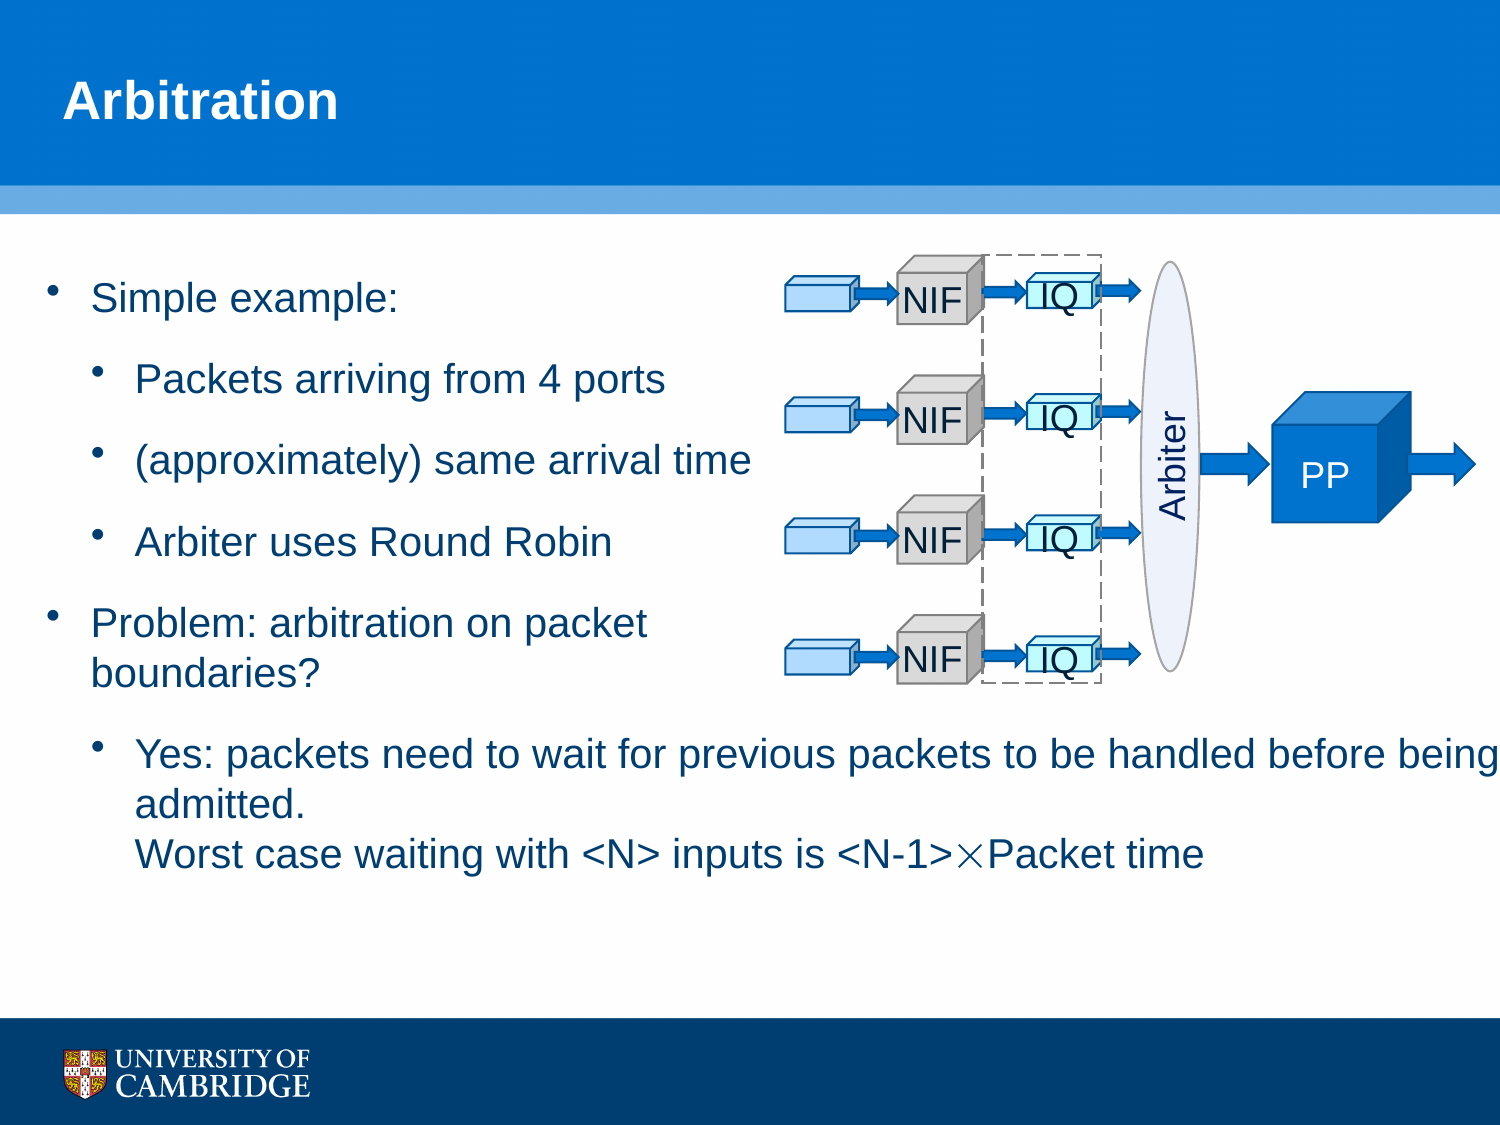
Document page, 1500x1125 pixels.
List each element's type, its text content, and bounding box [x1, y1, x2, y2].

title Arbitration [63, 65, 1437, 135]
picture [0, 0, 1500, 1125]
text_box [785, 255, 1475, 684]
list Simple example: Packets arriving from 4 ports (approximately) same arrival time Arbiter uses Round Robin Problem: arbitration on packet boundaries? Yes: packets need to wait for previous packets to be handled before being admitted. Worst case waiting with <N> inputs is <N-1>Packet time [46, 270, 1500, 938]
